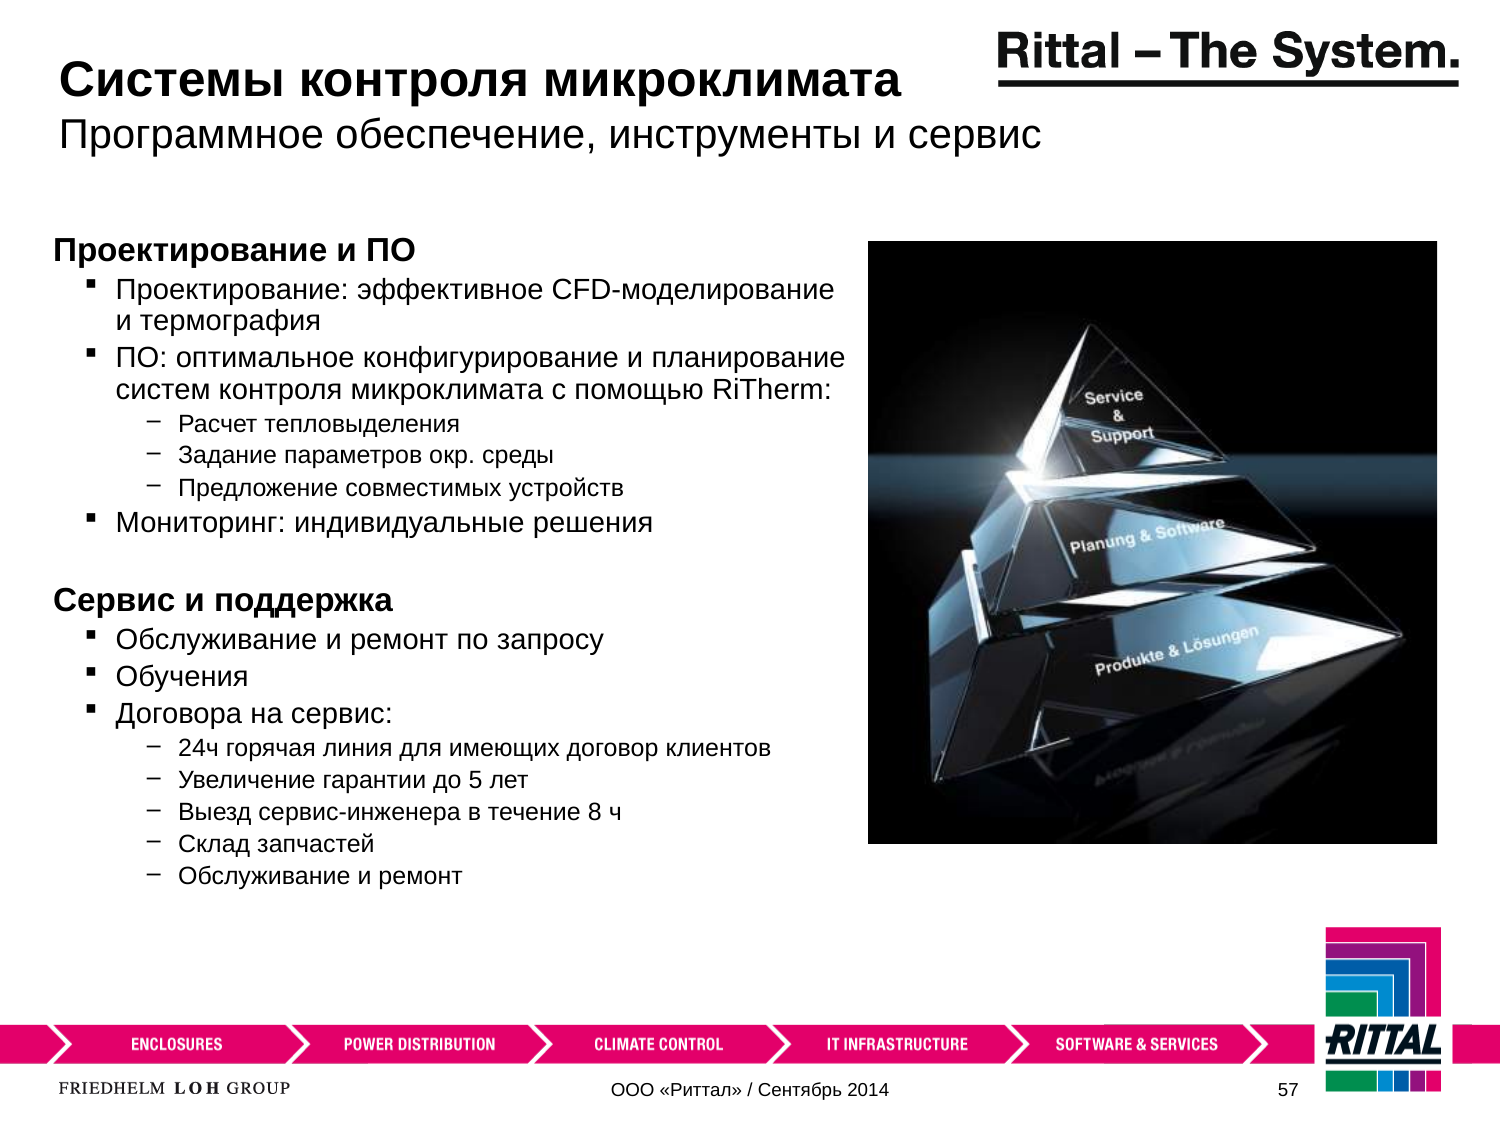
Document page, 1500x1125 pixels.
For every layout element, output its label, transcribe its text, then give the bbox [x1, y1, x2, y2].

picture [997, 18, 1460, 88]
list Проектирование и ПО Проектирование: эффективное CFD-моделирование и термография ПО: оптимальное конфигурирование и планирование систем контроля микроклимата с помощью RiTherm: Расчет тепловыделения Задание параметров окр. среды Предложение совместимых устройств Мониторинг: индивидуальные решения Сервис и поддержка Обслуживание и ремонт по запросу Обучения Договора на сервис: 24ч горячая линия для имеющих договор клиентов Увеличение гарантии до 5 лет Выезд сервис-инженера в течение 8 ч Склад запчастей Обслуживание и ремонт [53, 232, 851, 965]
title Системы контроля микроклимата Программное обеспечение, инструменты и сервис [58, 46, 1441, 171]
picture [867, 240, 1438, 844]
footer ООО «Риттал» / Сентябрь 2014 [0, 1077, 1500, 1125]
picture [0, 925, 1500, 1077]
